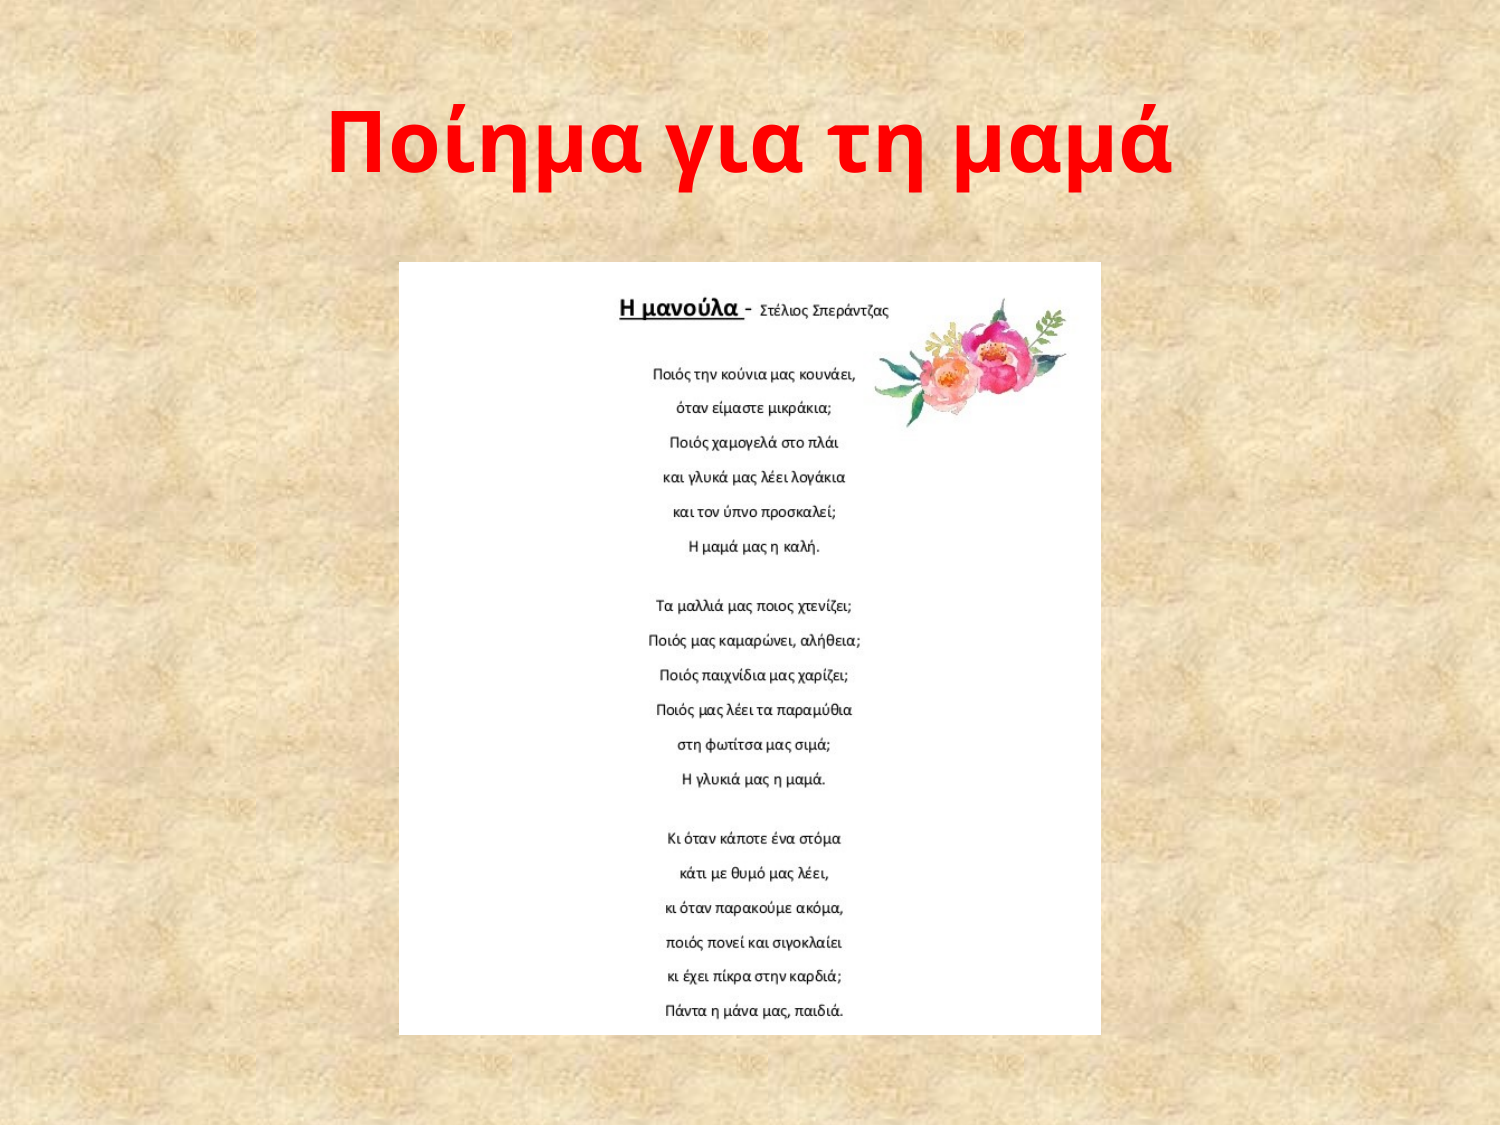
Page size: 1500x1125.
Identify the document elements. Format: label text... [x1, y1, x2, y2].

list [398, 262, 1102, 1036]
picture [0, 0, 1500, 1125]
title Ποίημα για τη μαμά [75, 45, 1425, 233]
